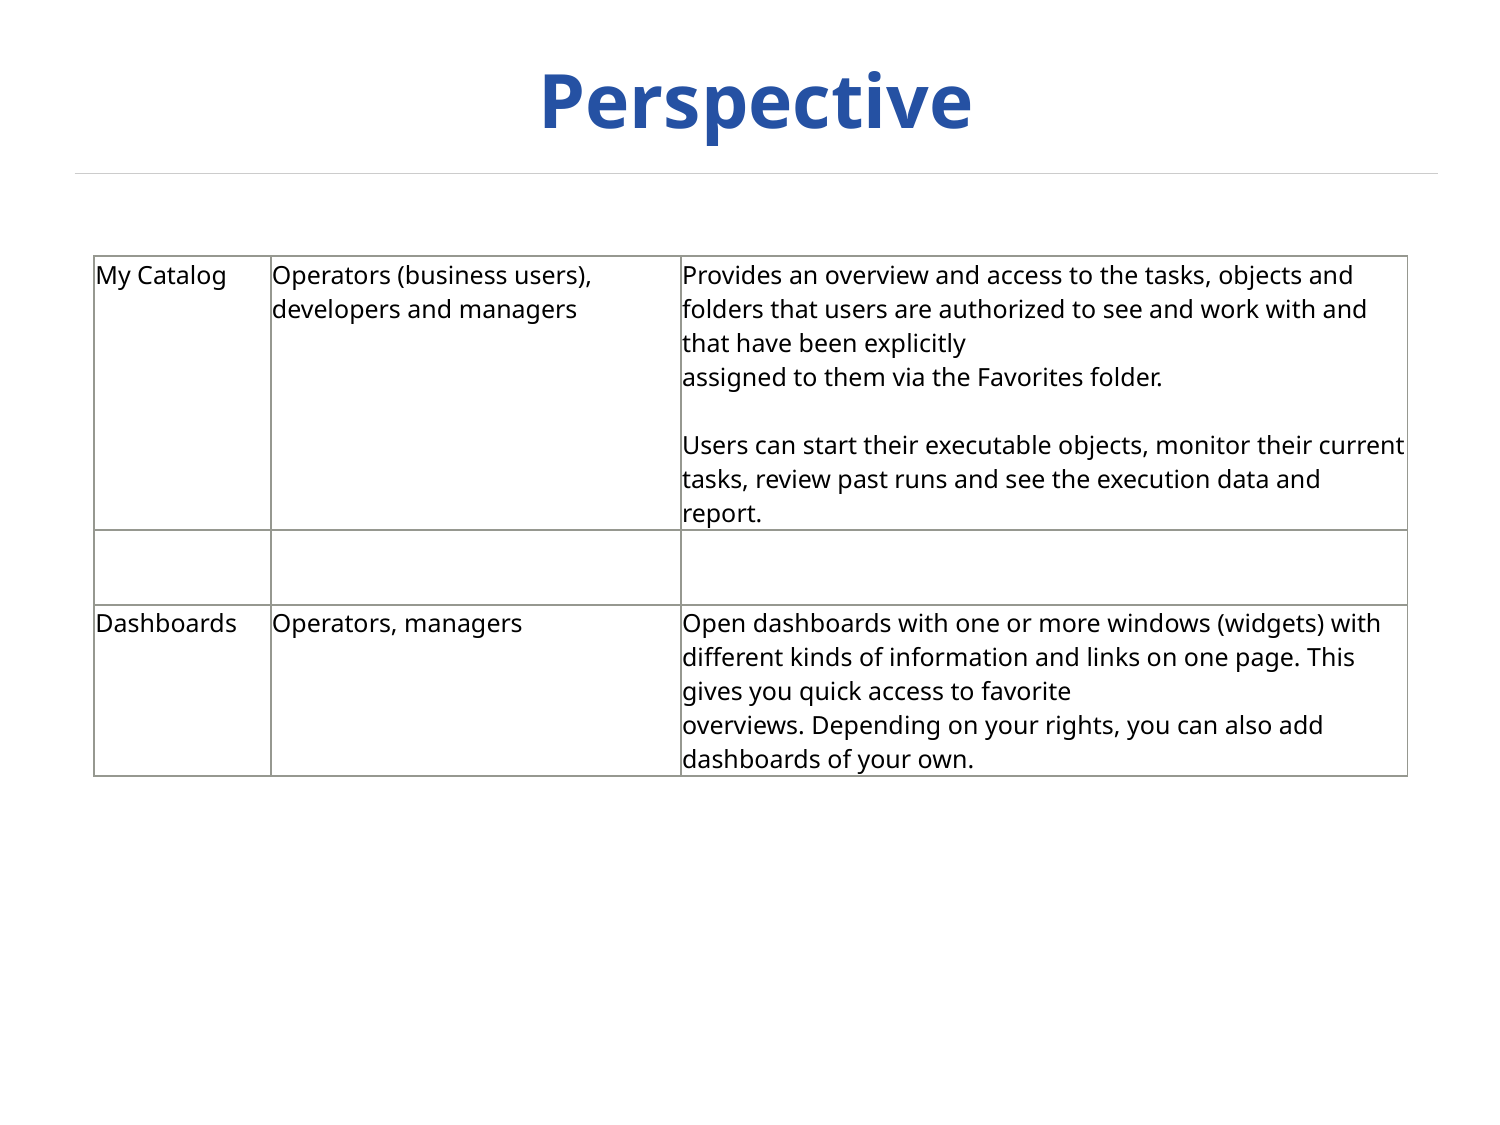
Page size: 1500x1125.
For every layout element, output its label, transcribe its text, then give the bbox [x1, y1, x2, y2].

table_header Provides an overview and access to the tasks, objects and folders that users are authorized to see and work with and that have been explicitly assigned to them via the Favorites folder. Users can start their executable objects, monitor their current tasks, review past runs and see the execution data and report. [682, 257, 1407, 529]
text_box [74, 256, 1438, 1049]
table_header Operators (business users), developers and managers [272, 257, 680, 529]
table_header My Catalog [95, 257, 270, 529]
table_cell Open dashboards with one or more windows (widgets) with different kinds of information and links on one page. This gives you quick access to favorite overviews. Depending on your rights, you can also add dashboards of your own. [682, 606, 1407, 775]
table_cell Operators, managers [272, 606, 680, 775]
table_cell [95, 531, 270, 604]
table_cell Dashboards [95, 606, 270, 775]
table_cell [272, 531, 680, 604]
table_cell [682, 531, 1407, 604]
title Perspective [74, 38, 1438, 158]
